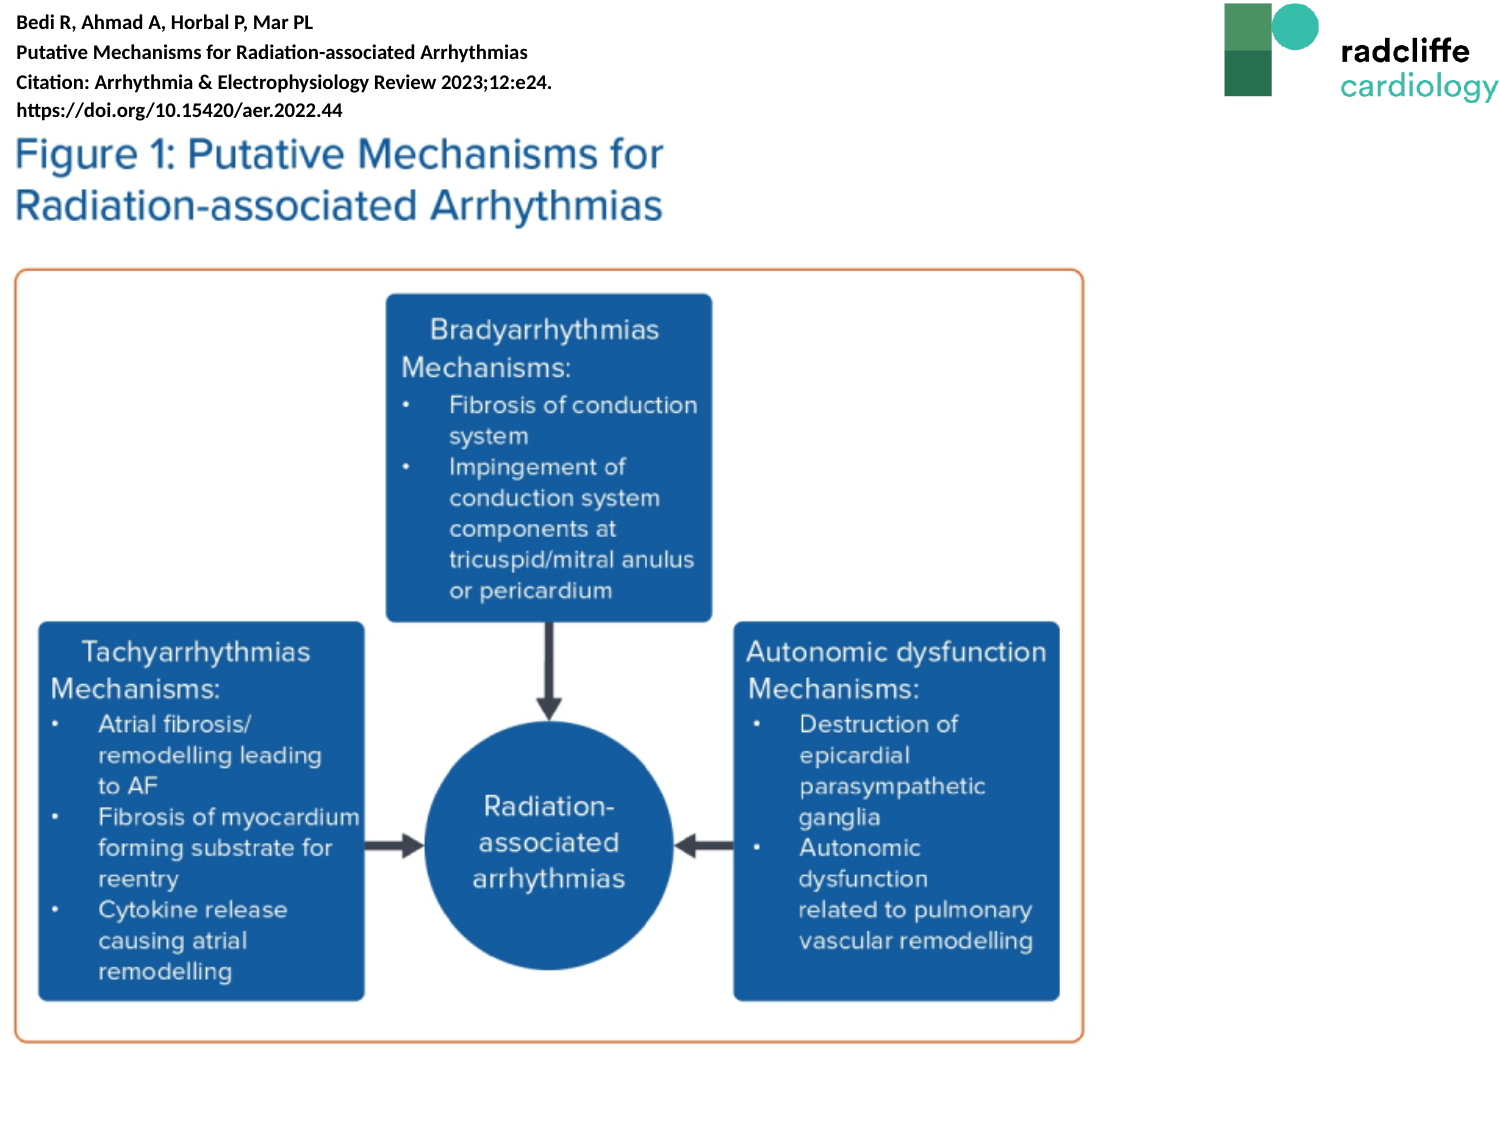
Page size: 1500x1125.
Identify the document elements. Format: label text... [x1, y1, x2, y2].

text_box https://doi.org/10.15420/aer.2022.44 [1, 89, 1500, 129]
picture [1224, 1, 1499, 104]
text_box Bedi R, Ahmad A, Horbal P, Mar PL [1, 1, 939, 31]
picture [1, 124, 1096, 1059]
text_box Putative Mechanisms for Radiation-associated Arrhythmias [1, 31, 1224, 60]
text_box Citation: Arrhythmia & Electrophysiology Review 2023;12:e24. [1, 60, 1224, 89]
